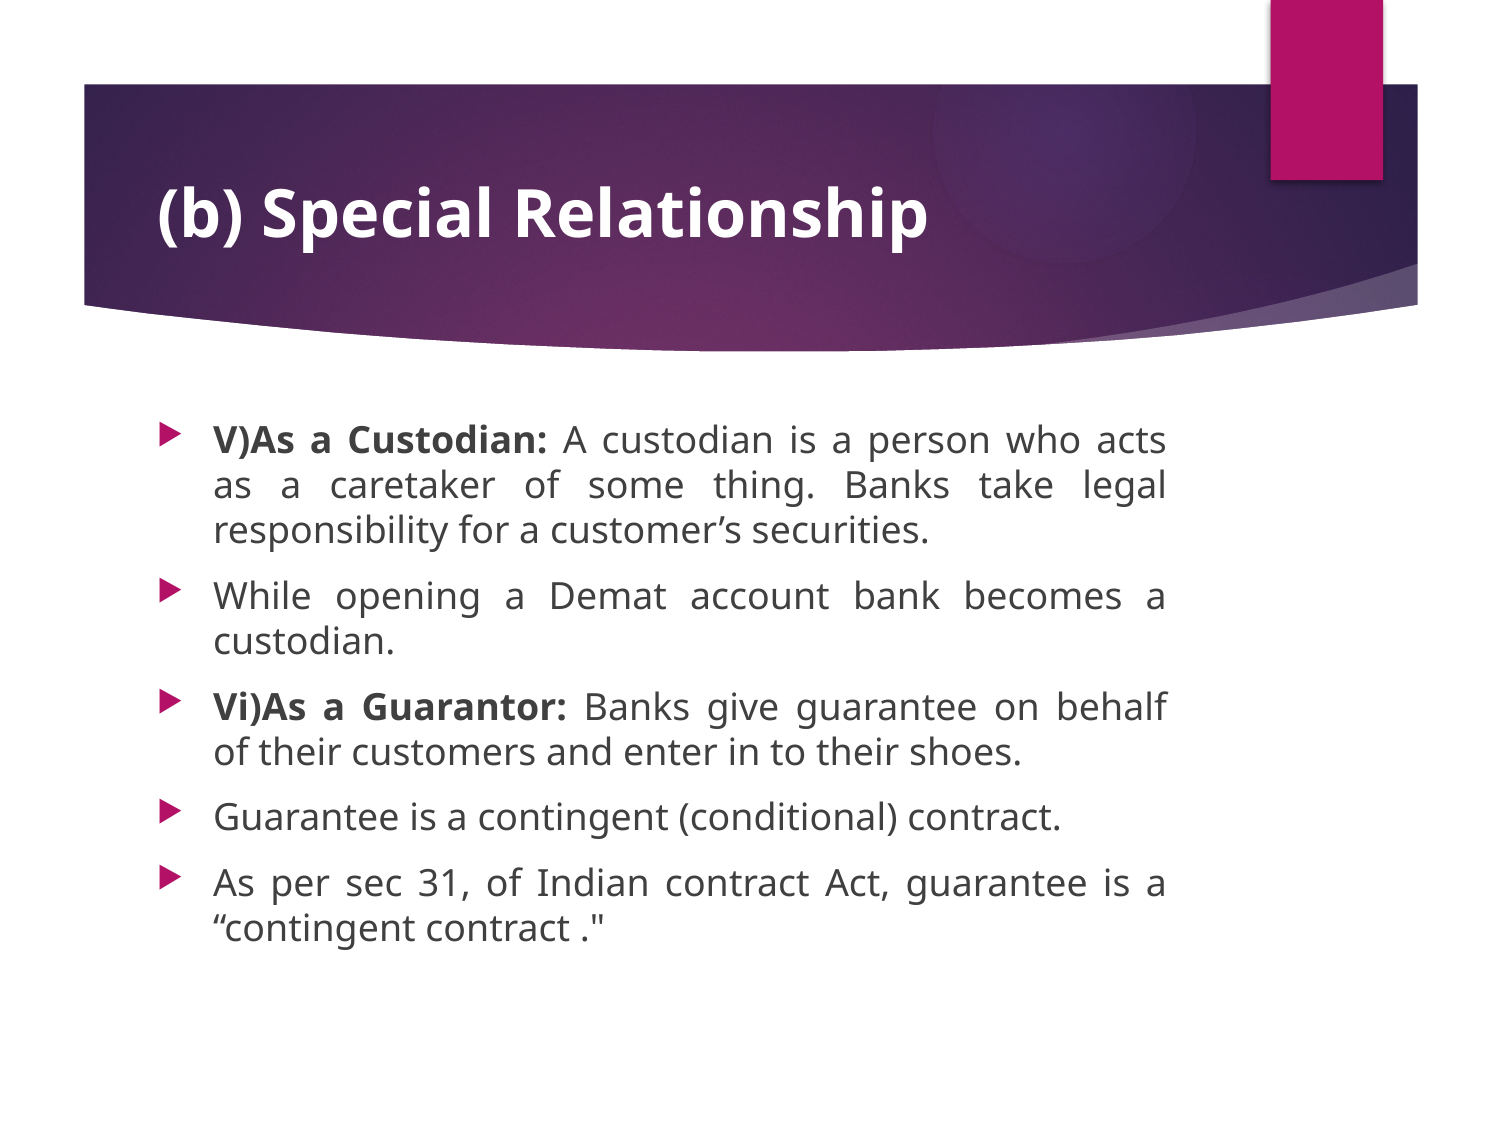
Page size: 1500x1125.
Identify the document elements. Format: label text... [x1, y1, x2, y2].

list V)As a Custodian: A custodian is a person who acts as a caretaker of some thing. Banks take legal responsibility for a customer’s securities. While opening a Demat account bank becomes a custodian. Vi)As a Guarantor: Banks give guarantee on behalf of their customers and enter in to their shoes. Guarantee is a contingent (conditional) contract. As per sec 31, of Indian contract Act, guarantee is a “contingent contract ." [141, 408, 1183, 988]
title (b) Special Relationship [142, 152, 1183, 269]
